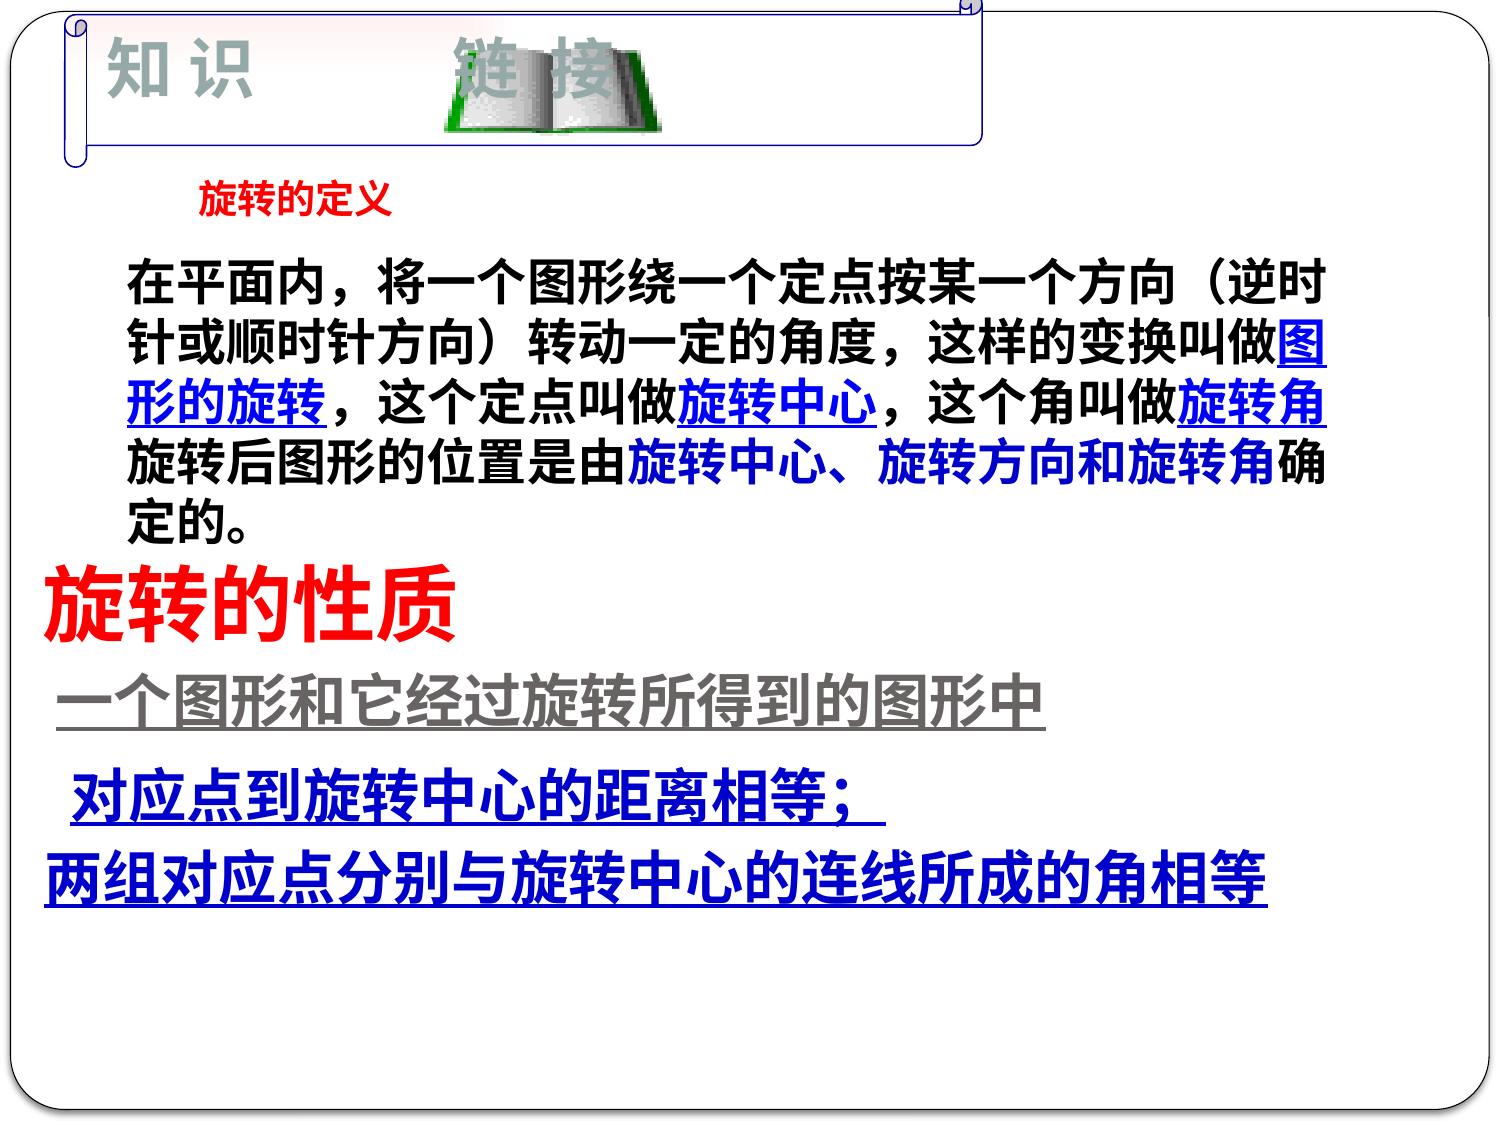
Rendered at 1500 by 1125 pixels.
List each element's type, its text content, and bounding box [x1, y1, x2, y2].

text_box 旋转的性质 [0, 562, 502, 642]
text_box 两组对应点分别与旋转中心的连线所成的角相等 [29, 834, 1335, 919]
text_box 在平面内，将一个图形绕一个定点按某一个方向（逆时针或顺时针方向）转动一定的角度，这样的变换叫做图形的旋转，这个定点叫做旋转中心，这个角叫做旋转角旋转后图形的位置是由旋转中心、旋转方向和旋转角确定的。 [112, 243, 1353, 559]
text_box 一个图形和它经过旋转所得到的图形中 [41, 657, 1081, 742]
text_box 对应点到旋转中心的距离相等； [55, 751, 901, 834]
title 旋转的定义 [53, 160, 540, 241]
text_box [64, 0, 1058, 168]
